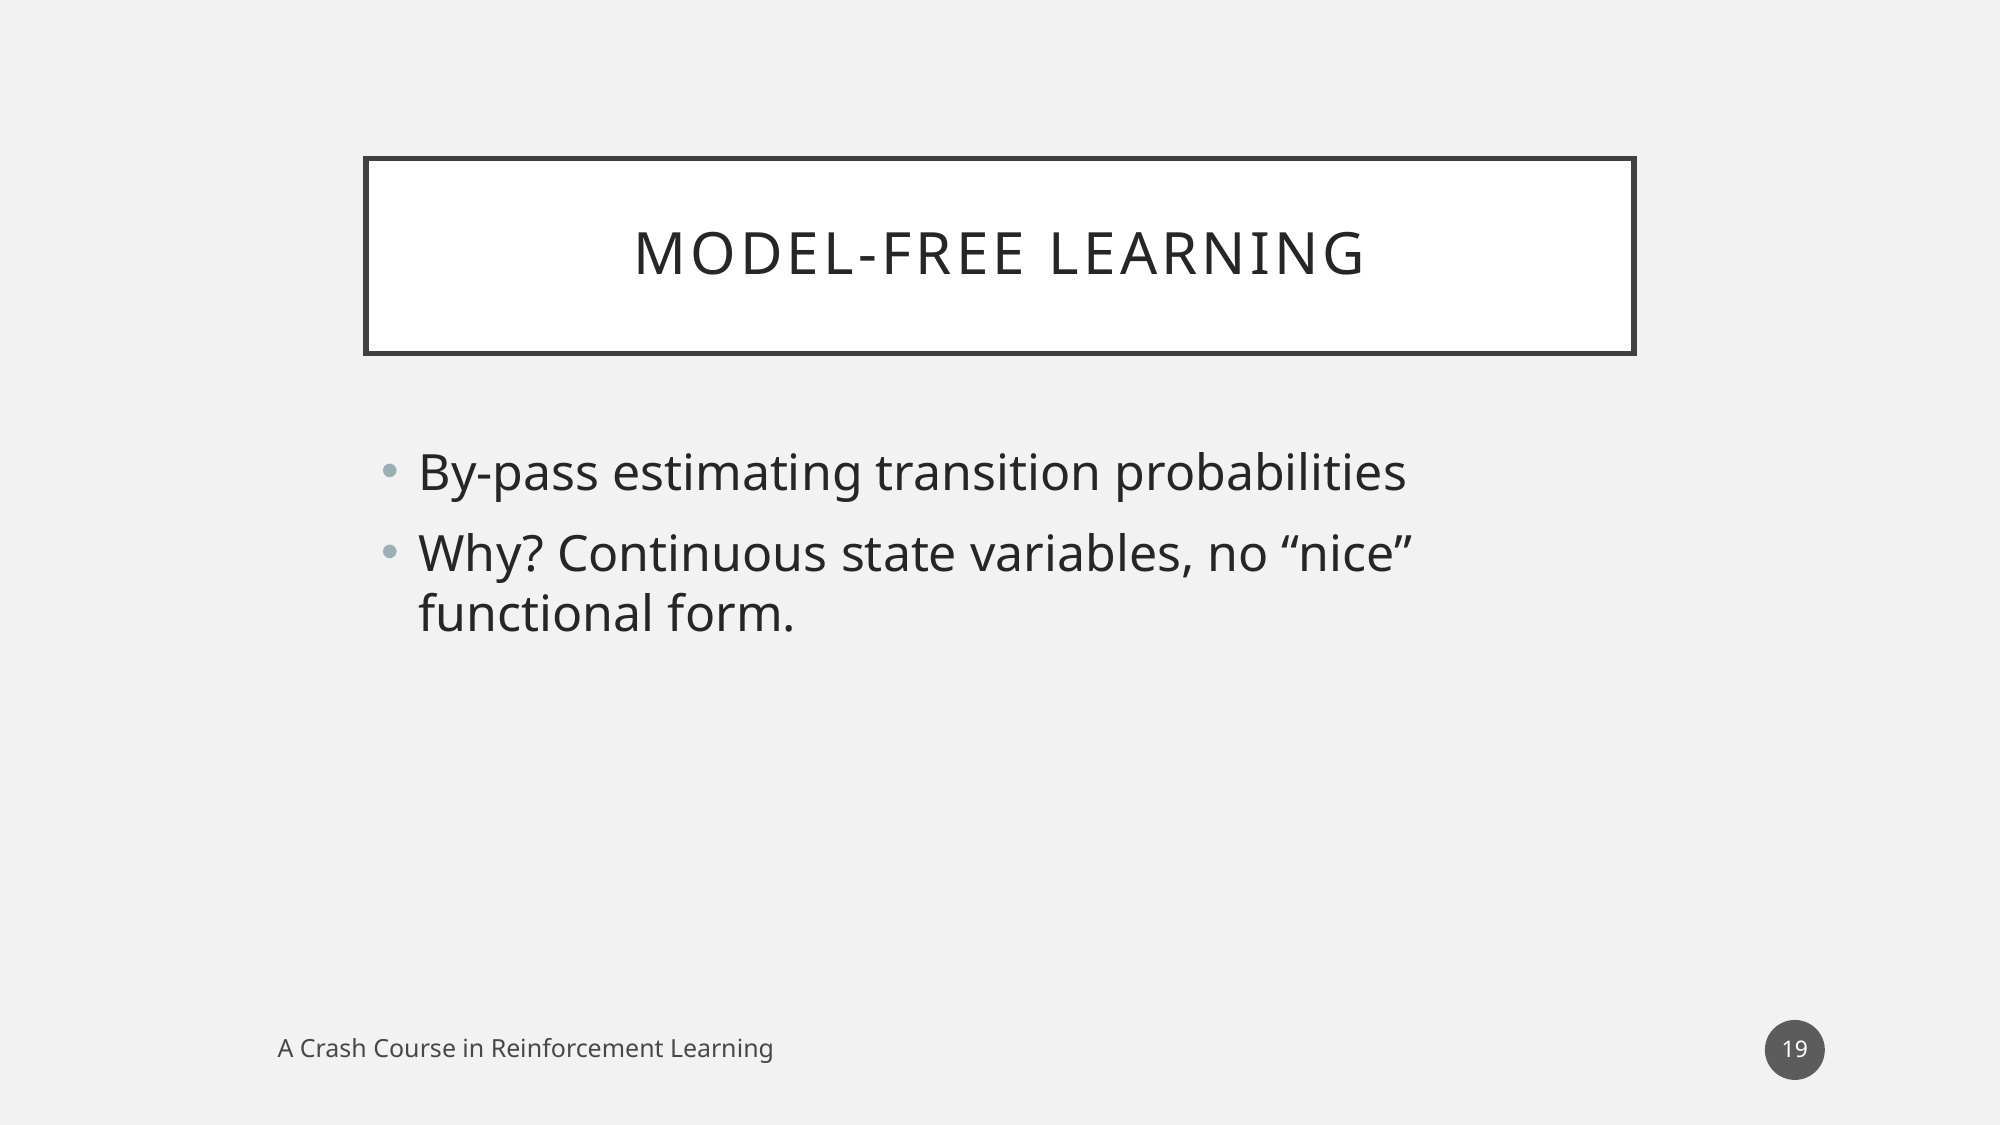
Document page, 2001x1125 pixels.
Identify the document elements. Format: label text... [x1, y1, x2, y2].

title Model-free Learning [363, 156, 1637, 356]
footer A Crash Course in Reinforcement Learning [262, 1023, 1231, 1076]
slide_number 19 [1764, 1019, 1825, 1080]
list By-pass estimating transition probabilities Why? Continuous state variables, no “nice” functional form. [366, 432, 1634, 942]
